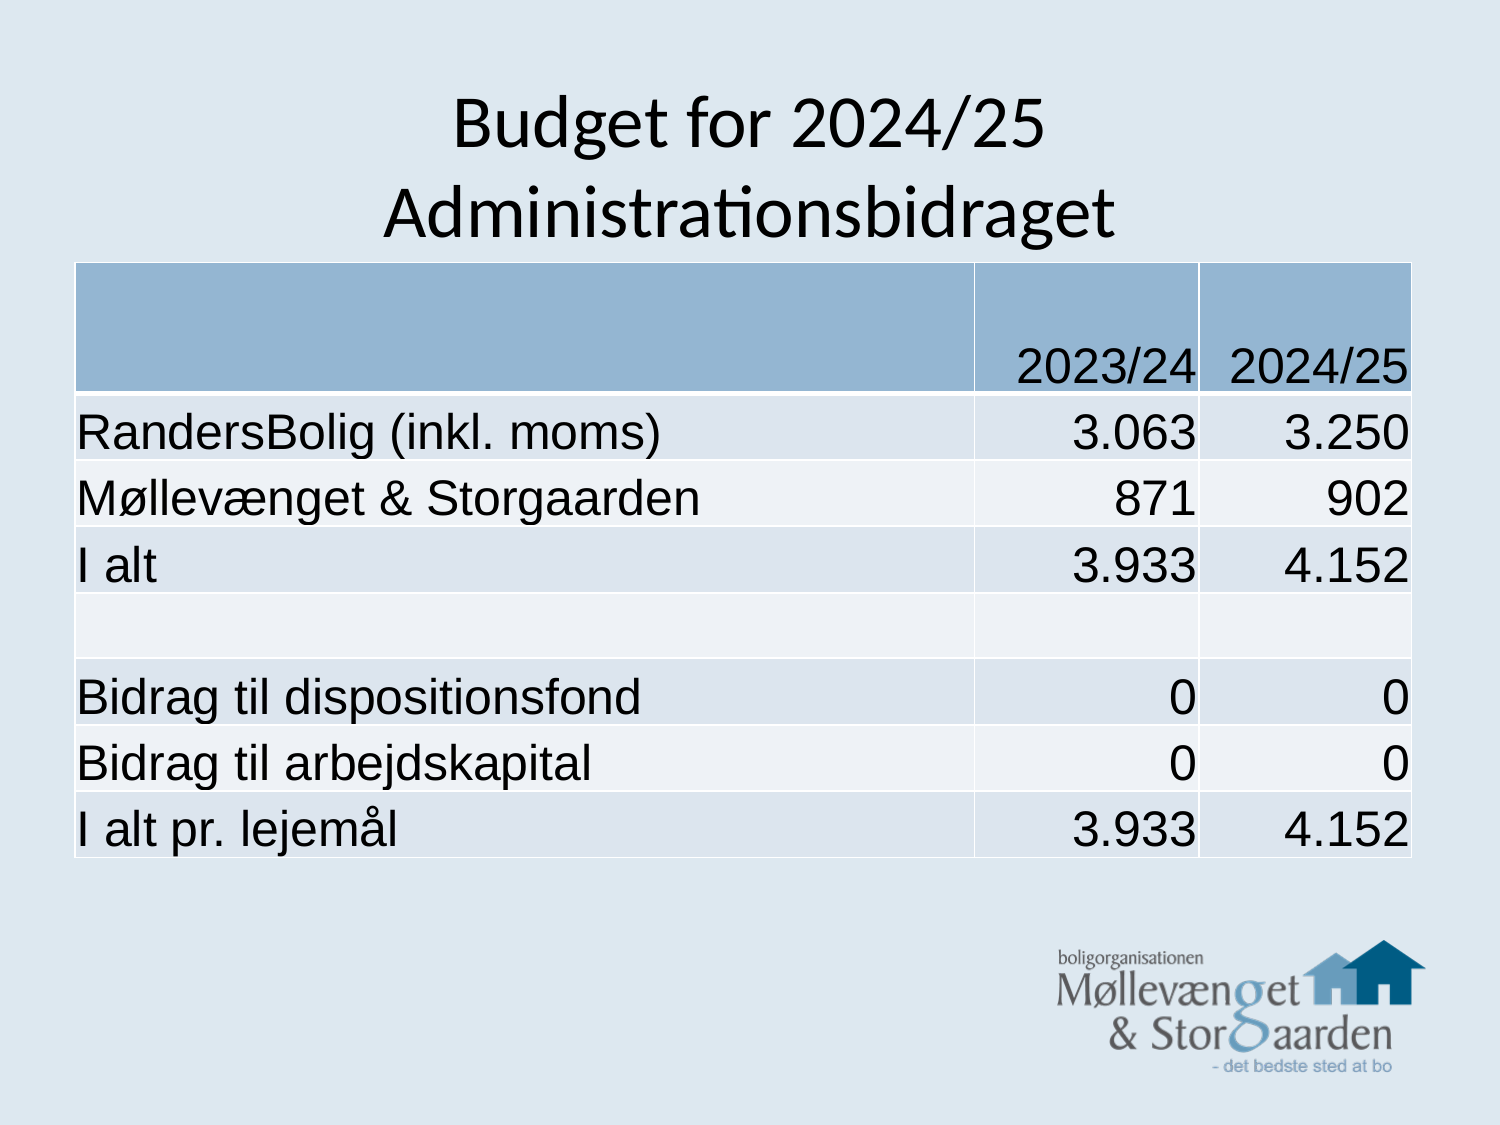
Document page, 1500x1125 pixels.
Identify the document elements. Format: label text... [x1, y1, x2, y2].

table_cell I alt pr. lejemål [76, 792, 974, 857]
table_cell 0 [1200, 659, 1411, 724]
title Budget for 2024/25 Administrationsbidraget [75, 45, 1425, 279]
table_cell I alt [76, 527, 974, 592]
table_cell Møllevænget & Storgaarden [76, 461, 974, 525]
table_cell 3.063 [975, 396, 1198, 459]
table_header 2023/24 [975, 263, 1198, 391]
table_header [76, 263, 974, 391]
table_cell 3.933 [975, 527, 1198, 592]
table_cell 0 [975, 726, 1198, 790]
table_header 2024/25 [1200, 263, 1411, 391]
table_cell 0 [1200, 726, 1411, 790]
table_cell 871 [975, 461, 1198, 525]
picture [1057, 940, 1426, 1081]
table_cell 902 [1200, 461, 1411, 525]
table_cell 4.152 [1200, 527, 1411, 592]
table_cell [975, 594, 1198, 657]
table_cell 0 [975, 659, 1198, 724]
table_cell [76, 594, 974, 657]
table_cell Bidrag til arbejdskapital [76, 726, 974, 790]
table_cell 4.152 [1200, 792, 1411, 857]
table_cell 3.933 [975, 792, 1198, 857]
table_cell 3.250 [1200, 396, 1411, 459]
table_cell [1200, 594, 1411, 657]
table_cell Bidrag til dispositionsfond [76, 659, 974, 724]
table_cell RandersBolig (inkl. moms) [76, 396, 974, 459]
